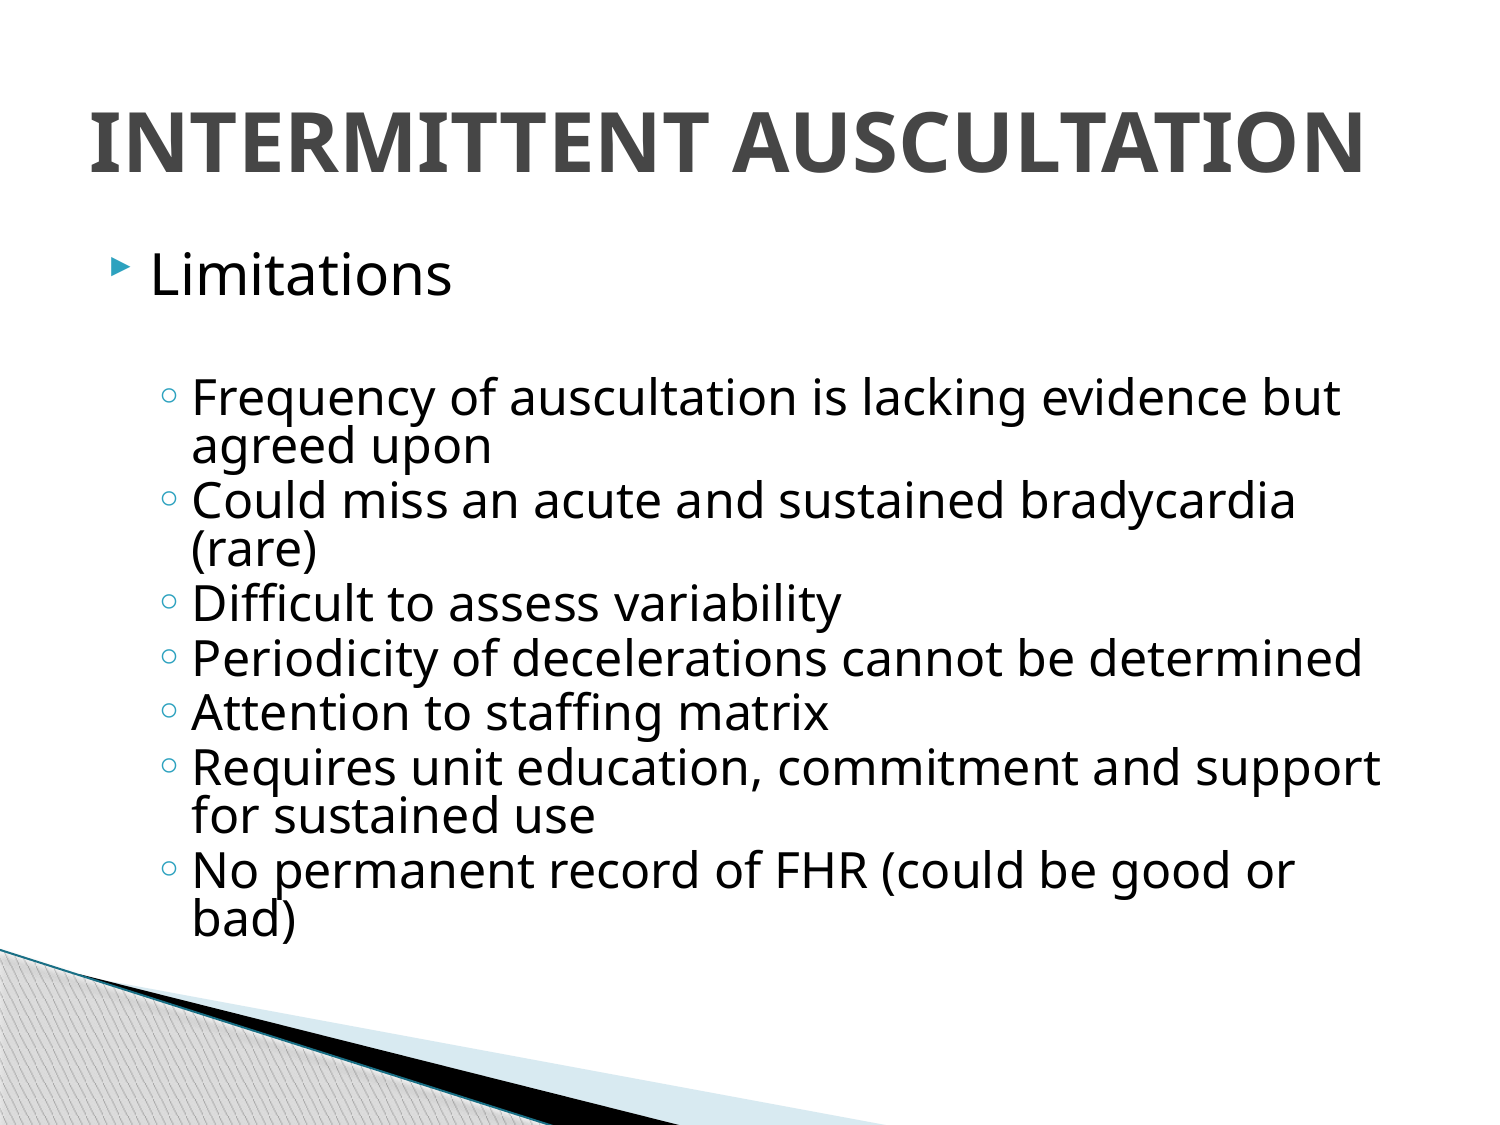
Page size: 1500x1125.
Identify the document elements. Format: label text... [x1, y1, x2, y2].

list Limitations Frequency of auscultation is lacking evidence but agreed upon Could miss an acute and sustained bradycardia (rare) Difficult to assess variability Periodicity of decelerations cannot be determined Attention to staffing matrix Requires unit education, commitment and support for sustained use No permanent record of FHR (could be good or bad) [74, 242, 1426, 986]
title INTERMITTENT AUSCULTATION [75, 45, 1425, 233]
